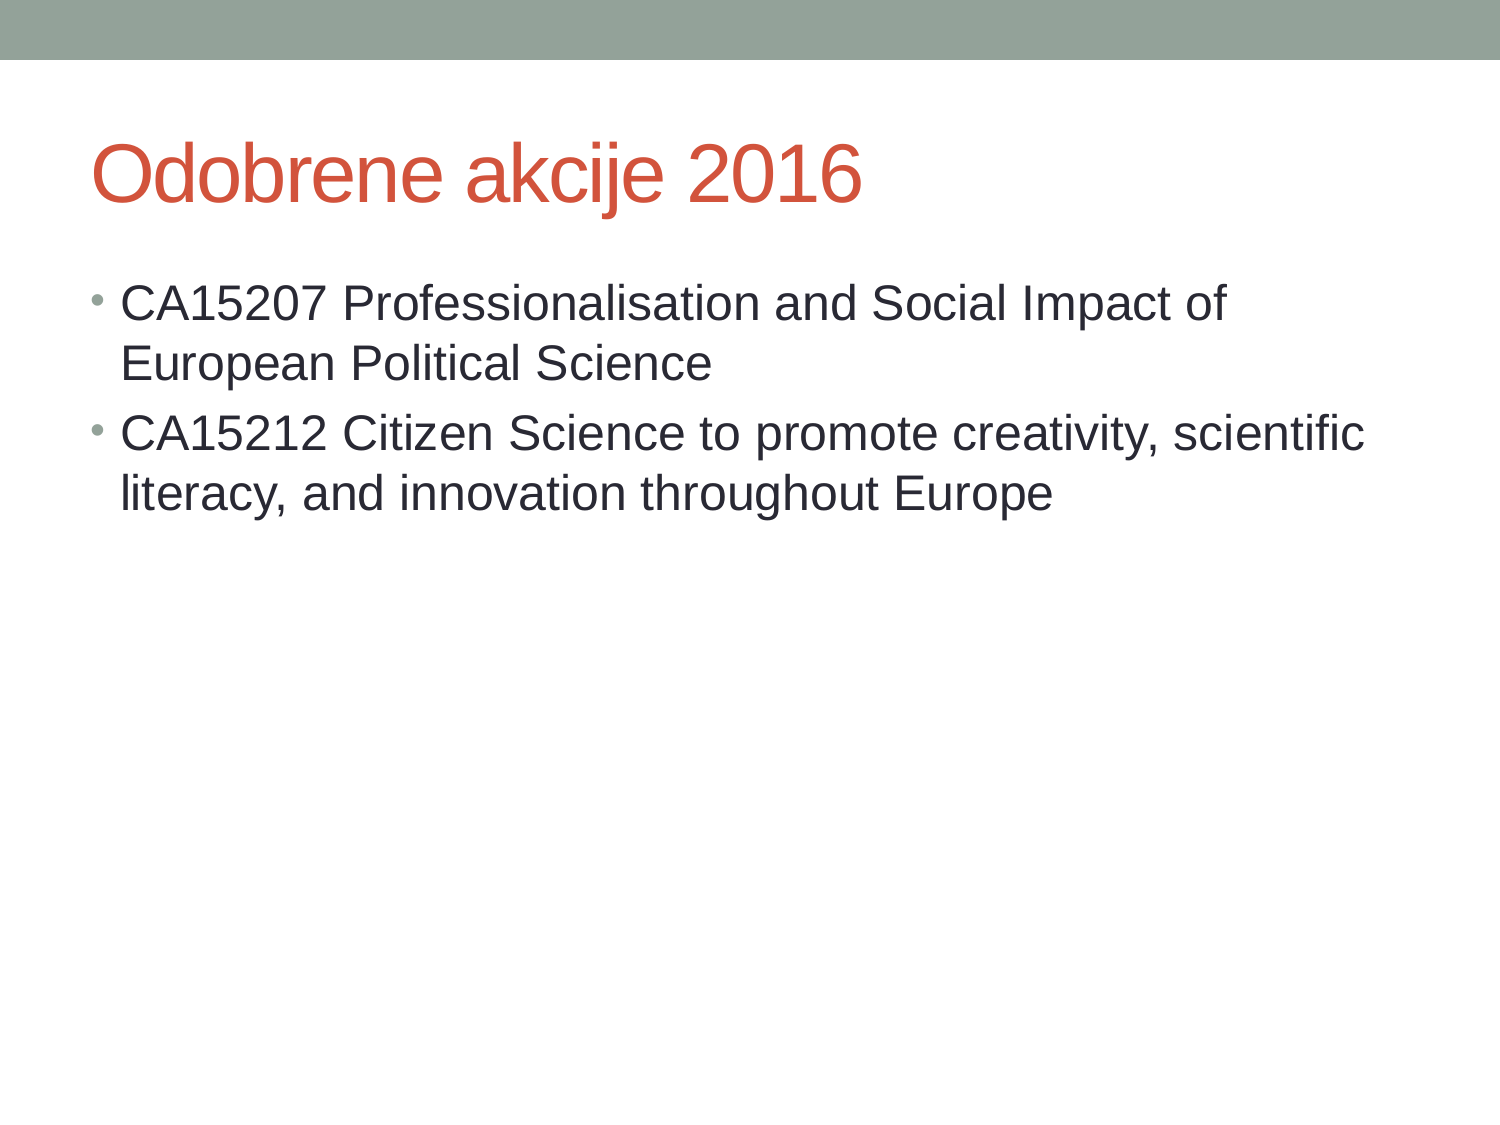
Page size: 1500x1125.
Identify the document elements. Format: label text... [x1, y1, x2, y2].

list CA15207 Professionalisation and Social Impact of European Political Science CA15212 Citizen Science to promote creativity, scientific literacy, and innovation throughout Europe [75, 262, 1425, 1063]
title Odobrene akcije 2016 [75, 87, 1425, 250]
